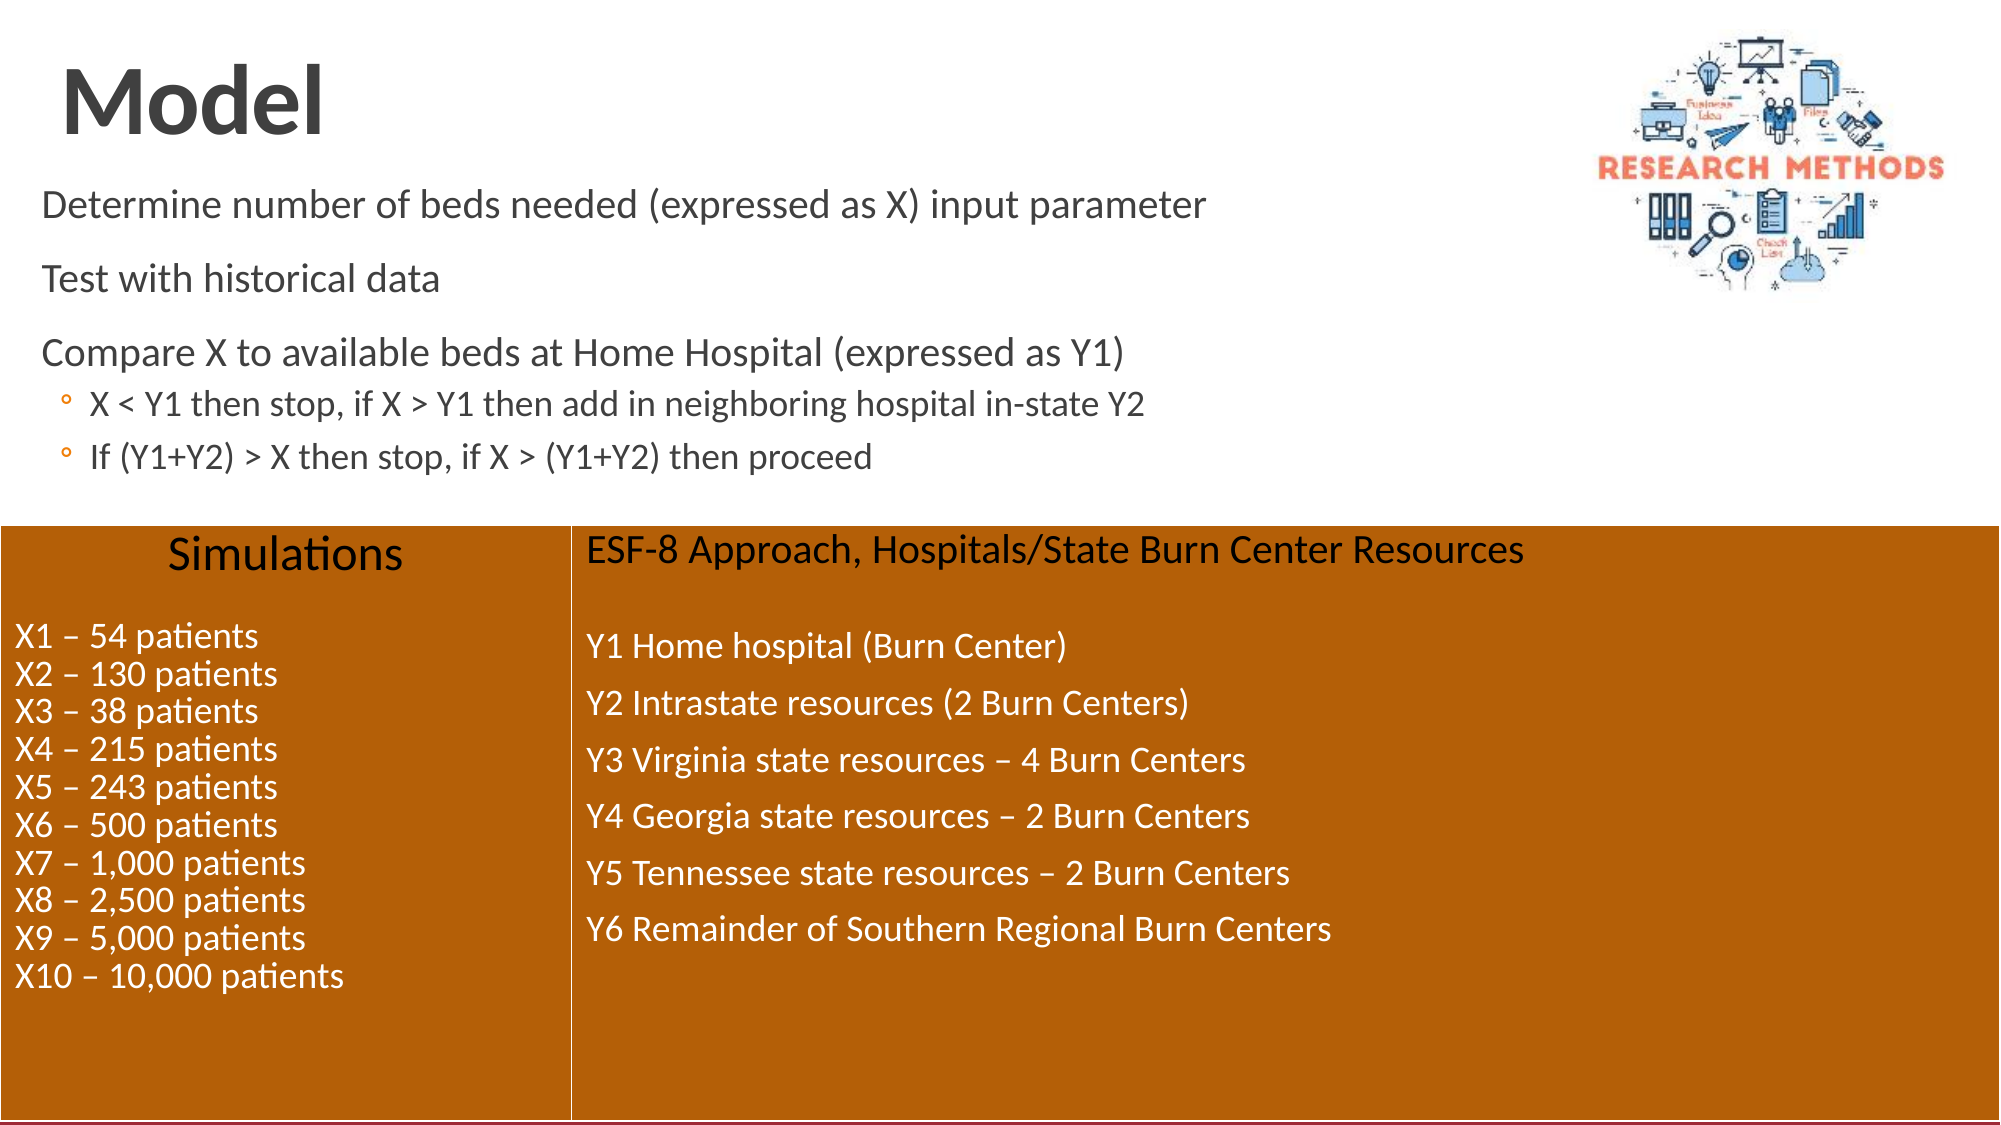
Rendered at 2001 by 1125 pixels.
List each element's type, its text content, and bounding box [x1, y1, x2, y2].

list Determine number of beds needed (expressed as X) input parameter Test with historical data Compare X to available beds at Home Hospital (expressed as Y1) X < Y1 then stop, if X > Y1 then add in neighboring hospital in-state Y2 If (Y1+Y2) > X then stop, if X > (Y1+Y2) then proceed [26, 174, 1962, 513]
title Model [45, 4, 1675, 163]
table_header Simulations X1 – 54 patients X2 – 130 patients X3 – 38 patients X4 – 215 patients X5 – 243 patients X6 – 500 patients X7 – 1,000 patients X8 – 2,500 patients X9 – 5,000 patients X10 – 10,000 patients [1, 526, 571, 1120]
table_header ESF-8 Approach, Hospitals/State Burn Center Resources Y1 Home hospital (Burn Center) Y2 Intrastate resources (2 Burn Centers) Y3 Virginia state resources – 4 Burn Centers Y4 Georgia state resources – 2 Burn Centers Y5 Tennessee state resources – 2 Burn Centers Y6 Remainder of Southern Regional Burn Centers [572, 526, 1999, 1120]
picture [1542, 28, 2000, 304]
